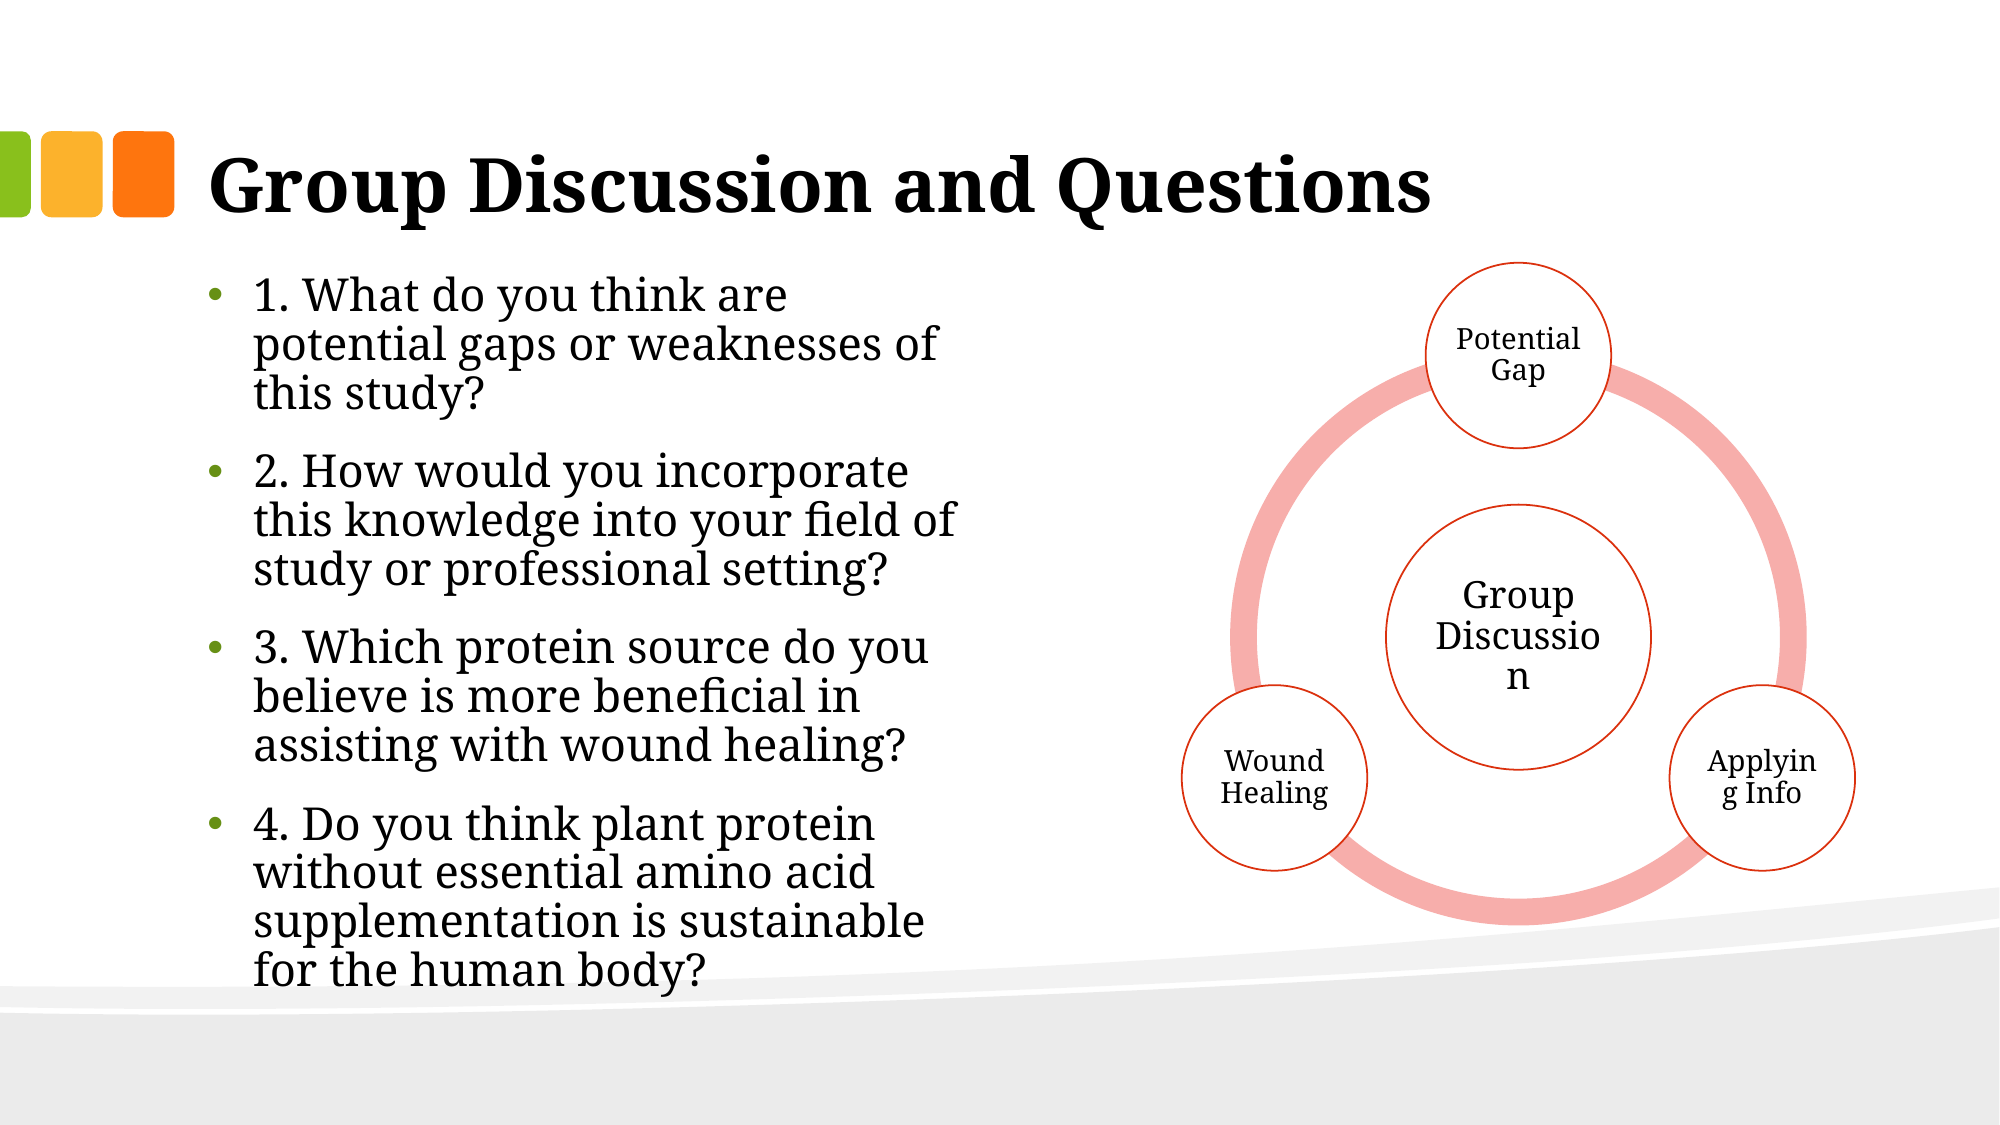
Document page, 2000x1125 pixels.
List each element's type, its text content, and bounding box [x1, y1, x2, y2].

list 1. What do you think are potential gaps or weaknesses of this study? 2. How would you incorporate this knowledge into your field of study or professional setting? 3. Which protein source do you believe is more beneficial in assisting with wound healing? 4. Do you think plant protein without essential amino acid supplementation is sustainable for the human body? [187, 262, 987, 1013]
title Group Discussion and Questions [187, 24, 1787, 238]
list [1161, 262, 1875, 963]
